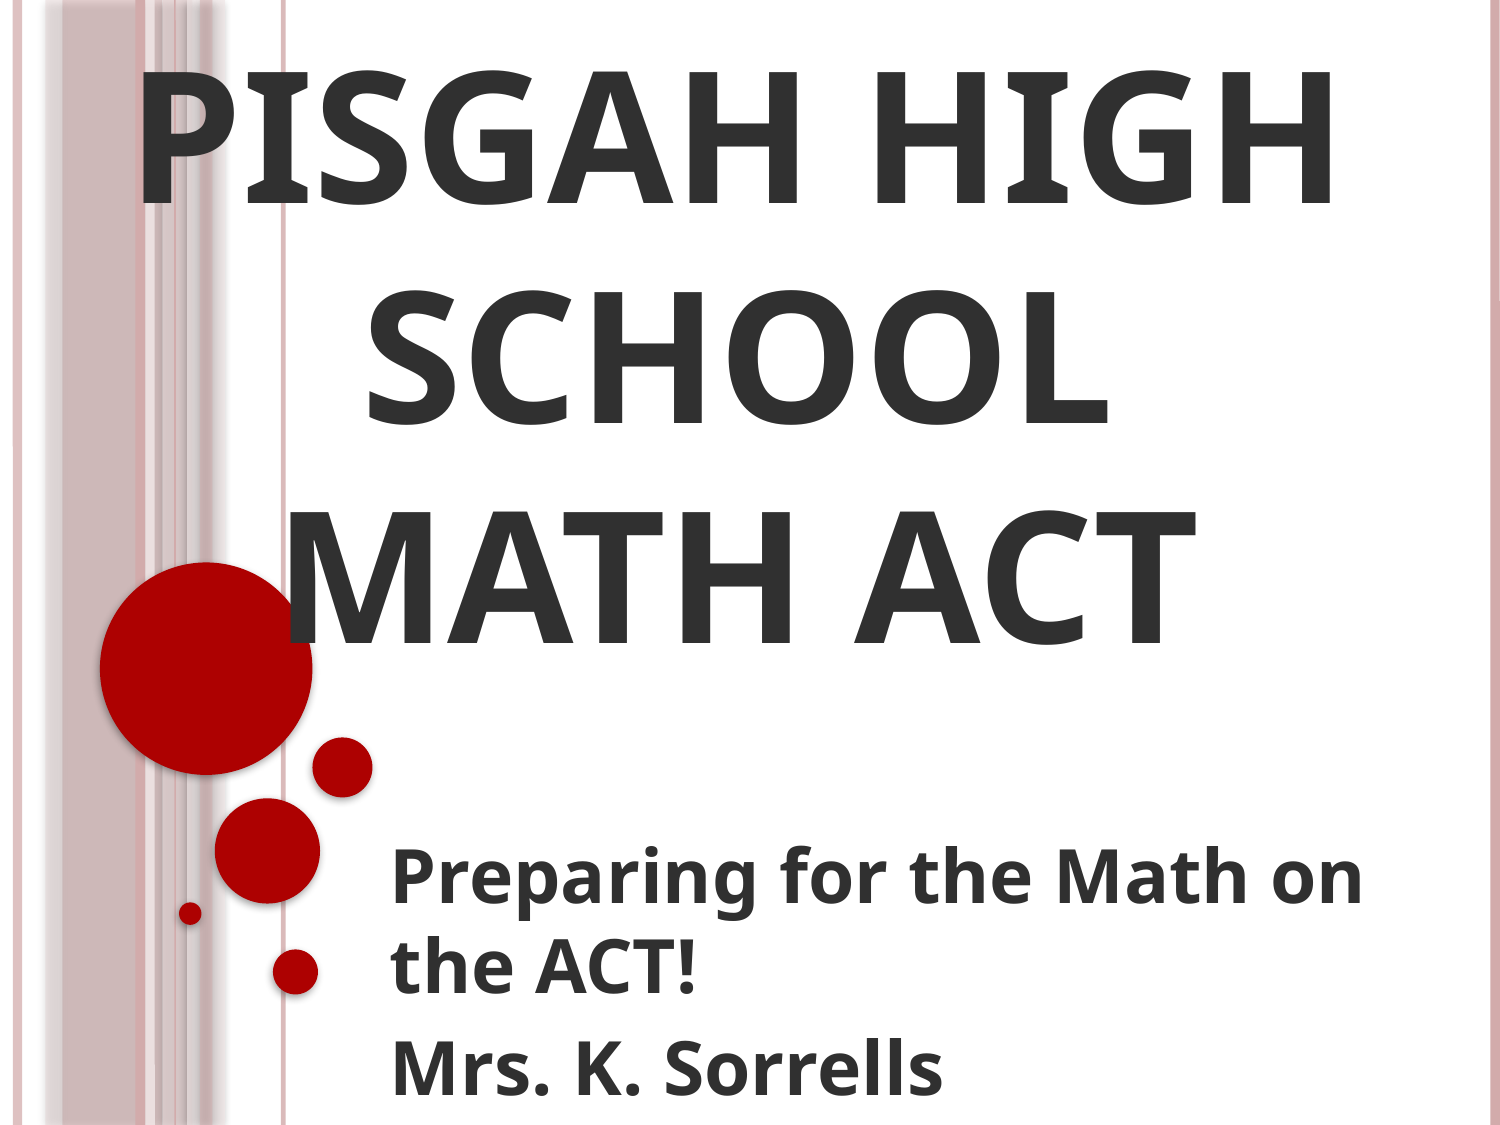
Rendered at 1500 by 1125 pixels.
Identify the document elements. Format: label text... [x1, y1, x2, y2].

title Pisgah High School Math ACT [12, 75, 1463, 688]
subtitle Preparing for the Math on the ACT! Mrs. K. Sorrells [375, 820, 1388, 1063]
